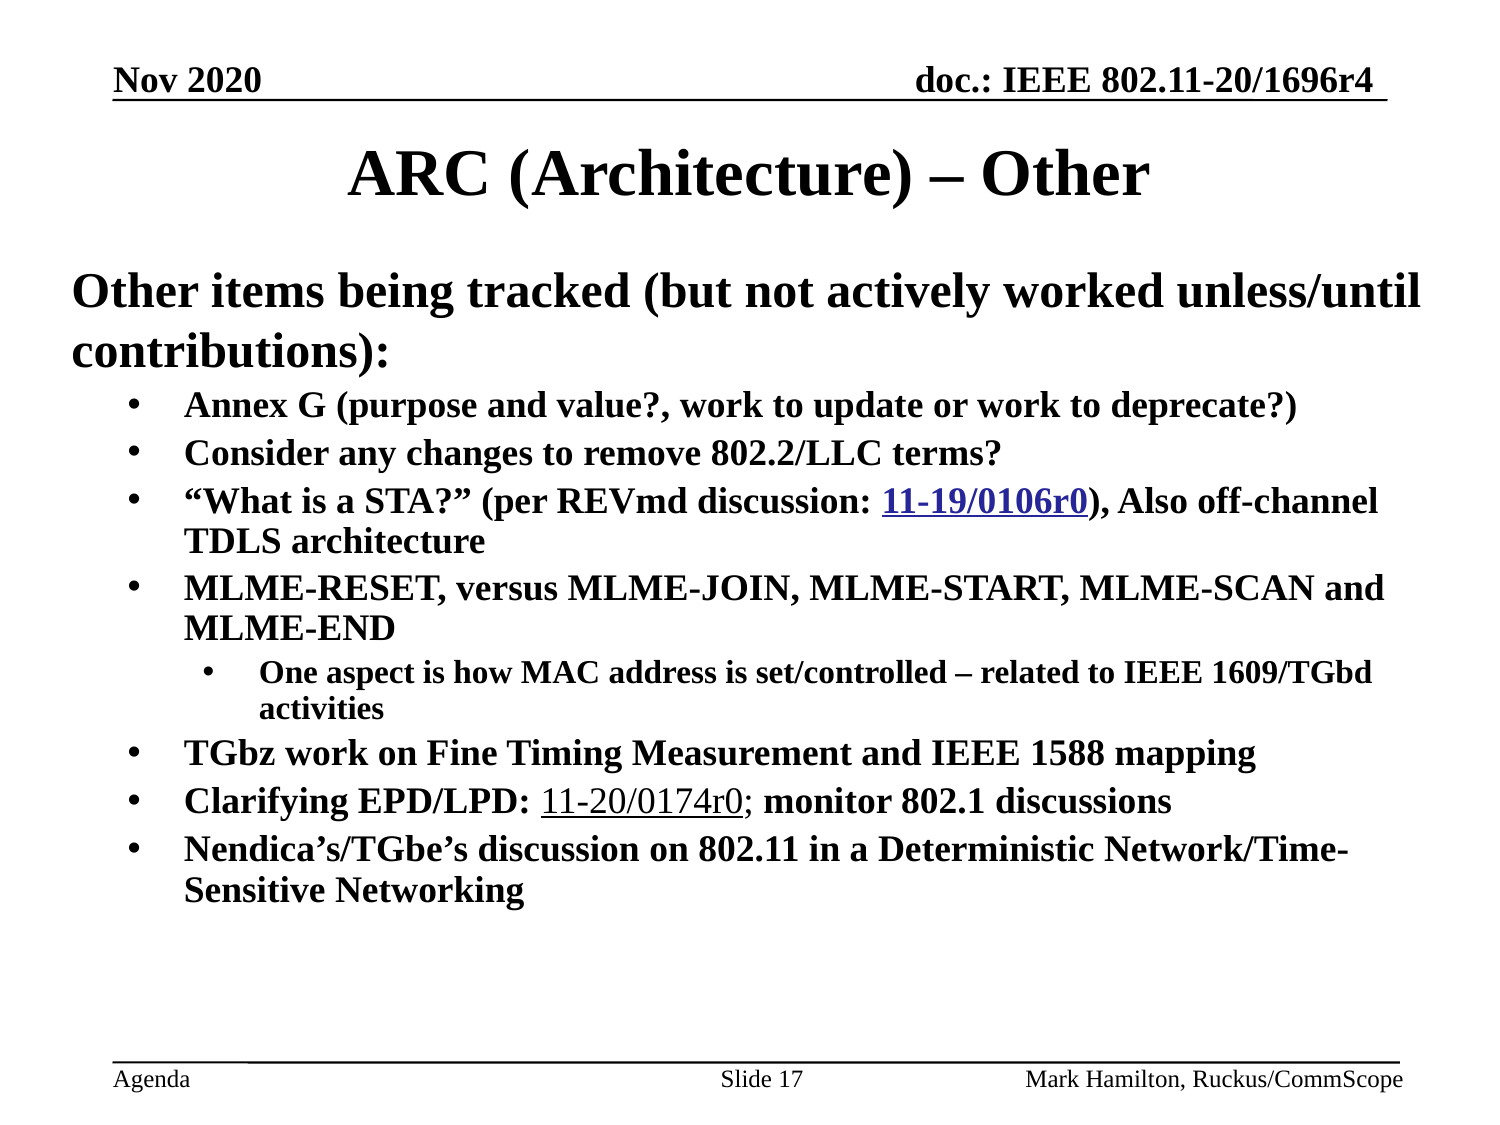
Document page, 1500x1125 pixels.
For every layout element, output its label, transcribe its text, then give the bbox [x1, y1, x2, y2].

list Other items being tracked (but not actively worked unless/until contributions): Annex G (purpose and value?, work to update or work to deprecate?) Consider any changes to remove 802.2/LLC terms? “What is a STA?” (per REVmd discussion: 11-19/0106r0), Also off-channel TDLS architecture MLME-RESET, versus MLME-JOIN, MLME-START, MLME-SCAN and MLME-END One aspect is how MAC address is set/controlled – related to IEEE 1609/TGbd activities TGbz work on Fine Timing Measurement and IEEE 1588 mapping Clarifying EPD/LPD: 11-20/0174r0; monitor 802.1 discussions Nendica’s/TGbe’s discussion on 802.11 in a Deterministic Network/Time-Sensitive Networking [56, 249, 1444, 913]
title ARC (Architecture) – Other [112, 125, 1388, 213]
